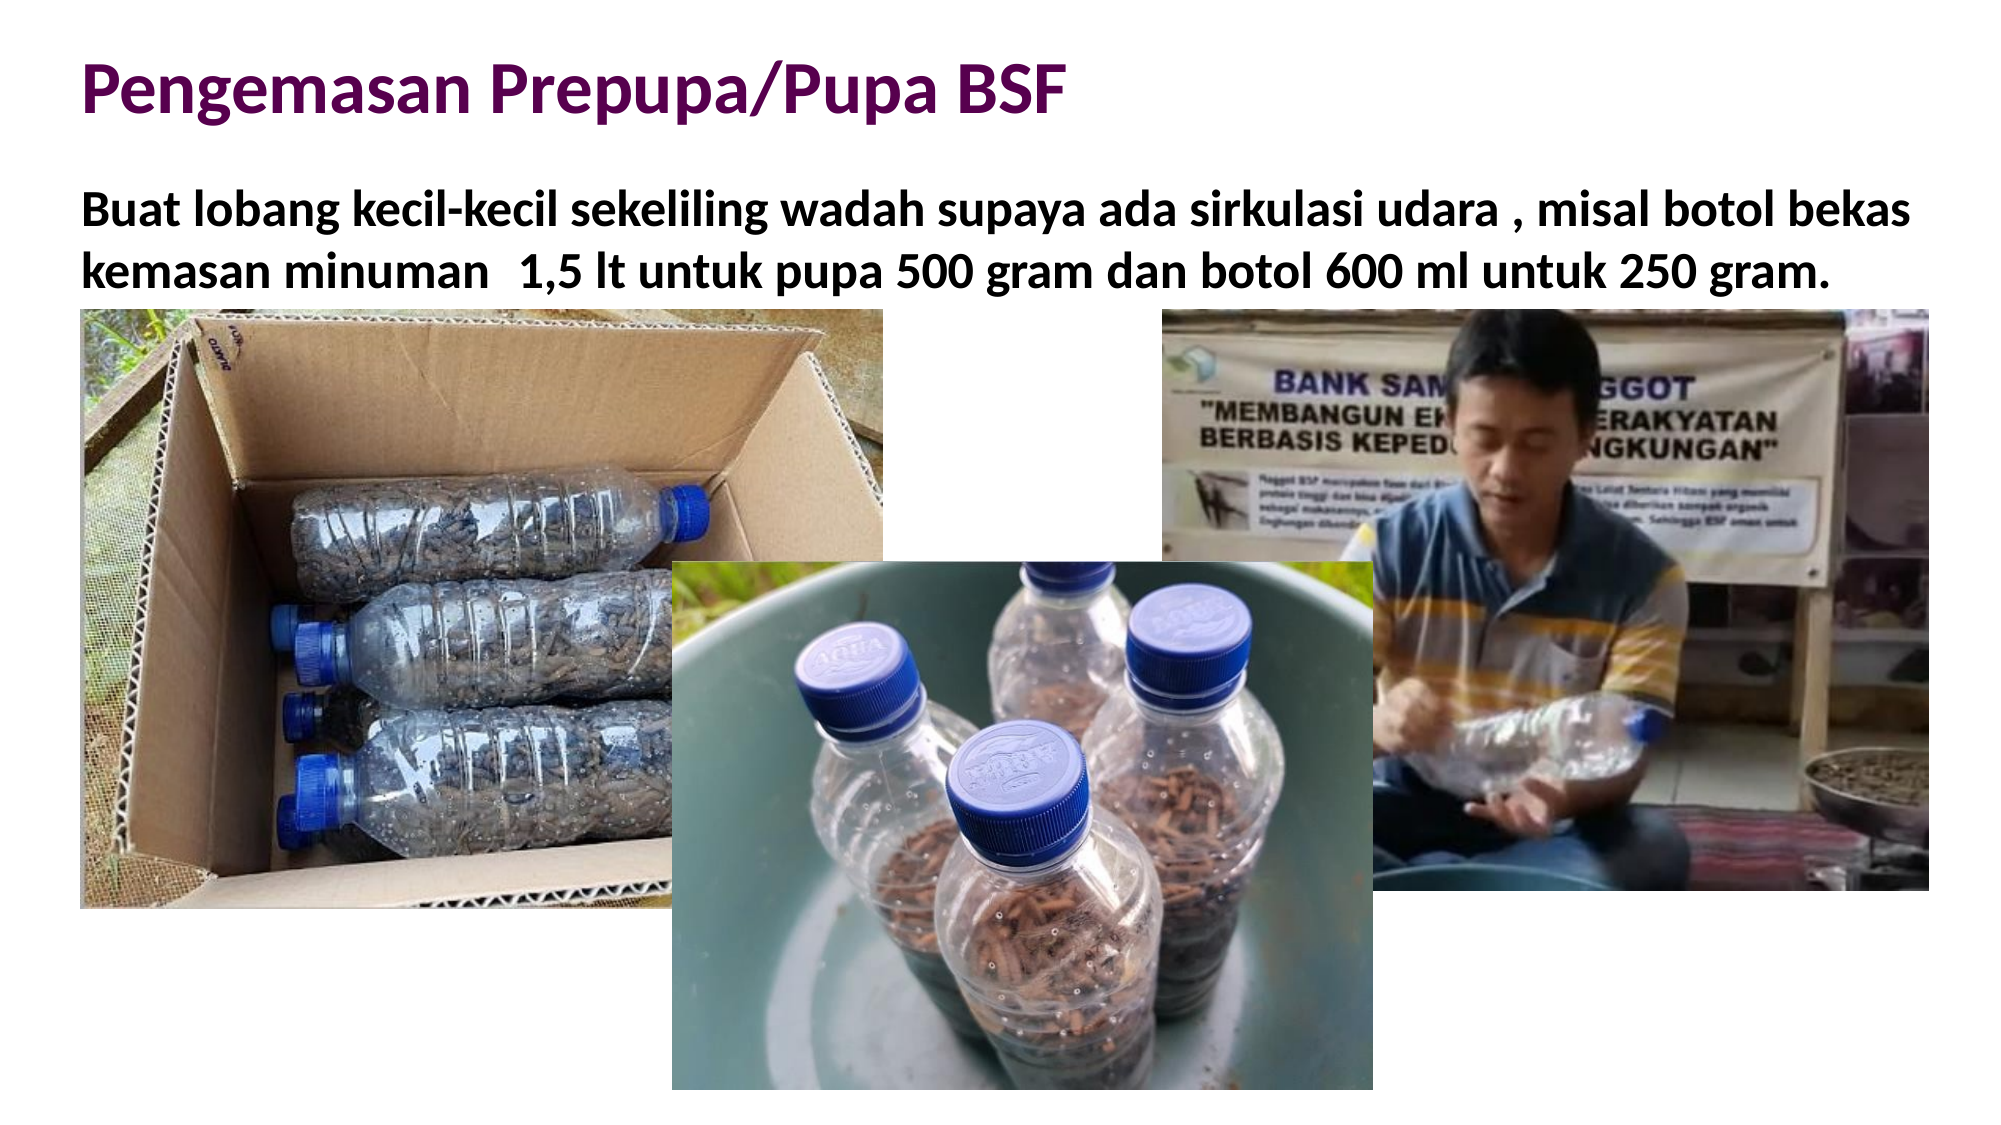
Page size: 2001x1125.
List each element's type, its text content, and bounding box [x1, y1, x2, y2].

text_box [80, 309, 1929, 1090]
text_box Pengemasan Prepupa/Pupa BSF [78, 36, 1075, 129]
text_box Buat lobang kecil-kecil sekeliling wadah supaya ada sirkulasi udara , misal botol bekas kemasan minuman 1,5 lt untuk pupa 500 gram dan botol 600 ml untuk 250 gram. pupa. [78, 172, 1928, 362]
